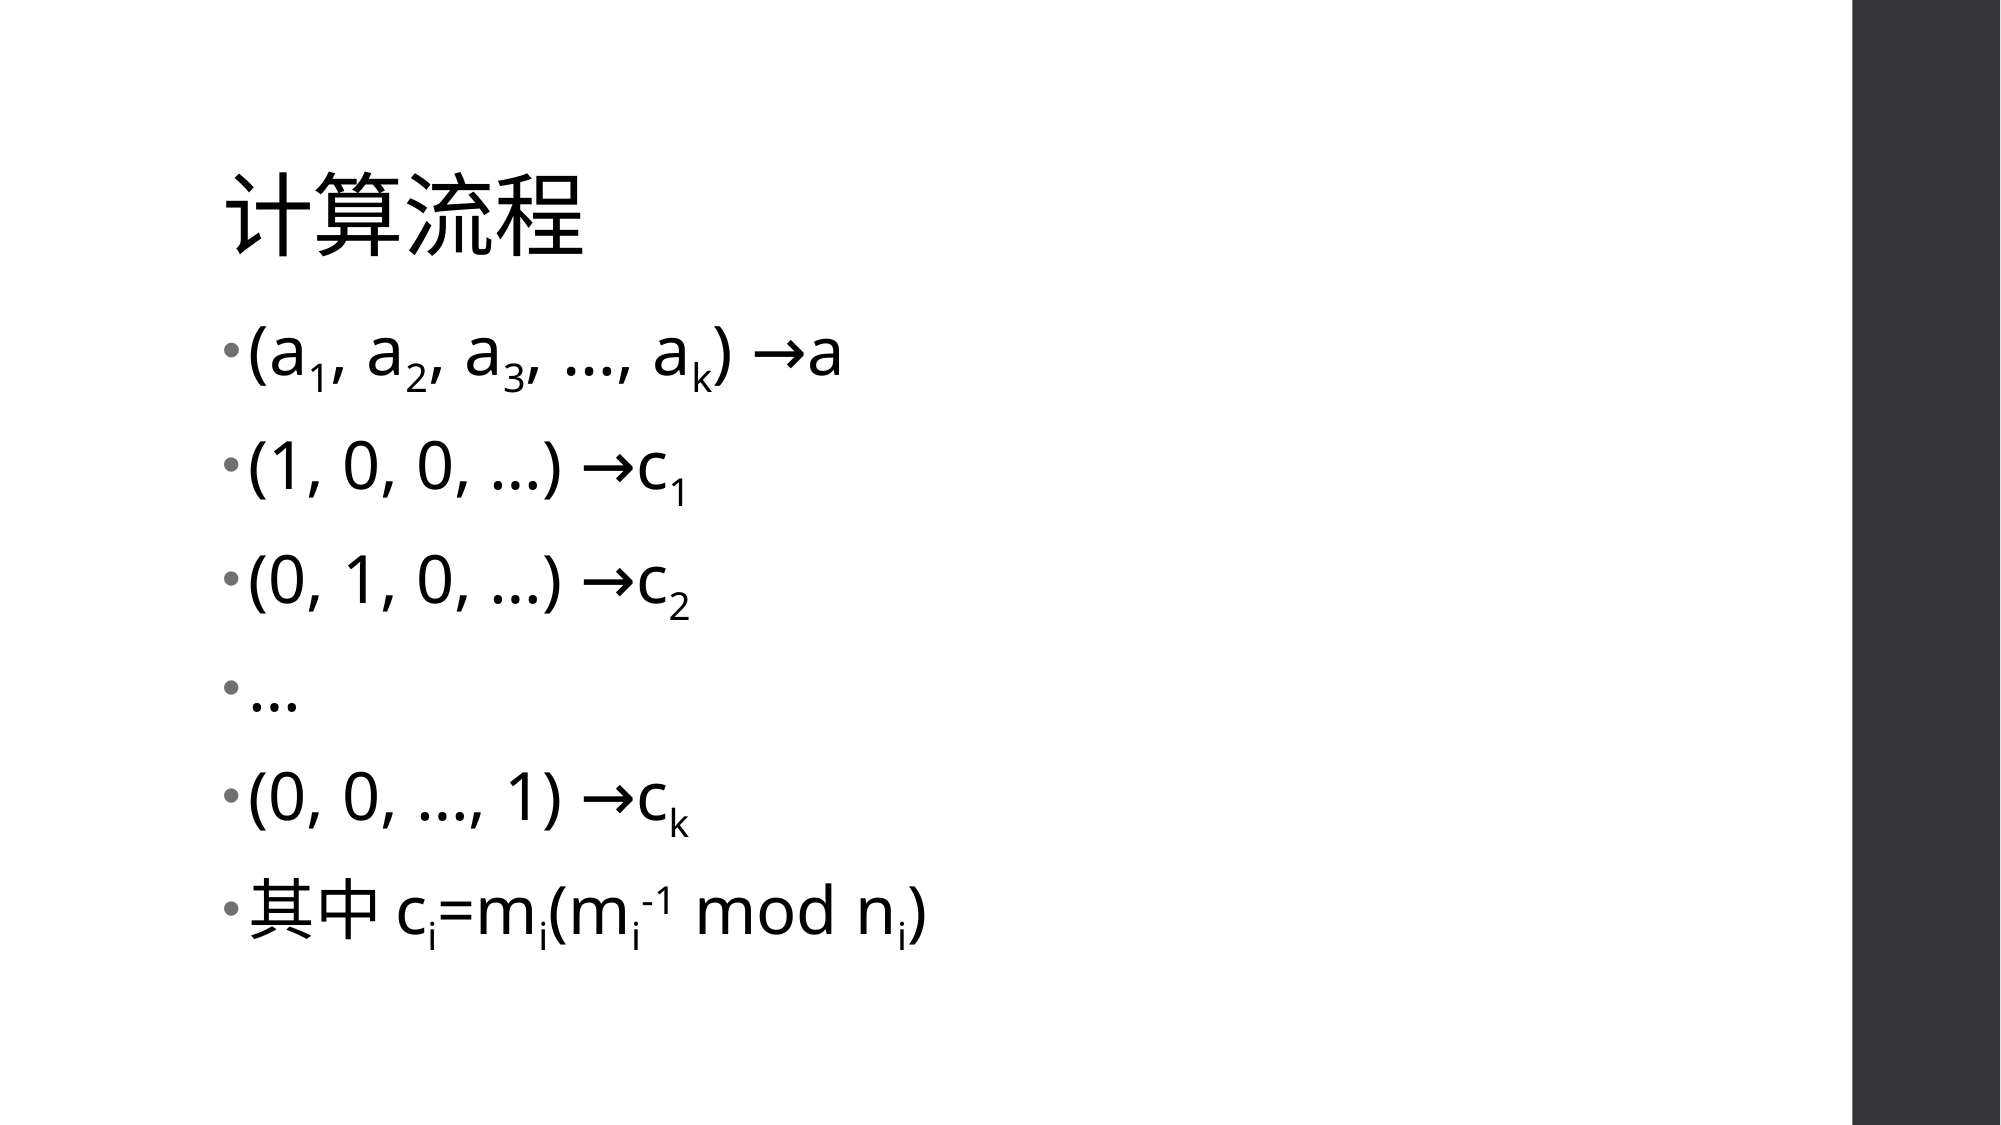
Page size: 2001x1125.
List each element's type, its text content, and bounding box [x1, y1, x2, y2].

title 计算流程 [206, 60, 1797, 278]
list (a1, a2, a3, …, ak) →a (1, 0, 0, …) →c1 (0, 1, 0, …) →c2 … (0, 0, …, 1) →ck 其中ci=mi(mi-1 mod ni) [206, 299, 1617, 1065]
